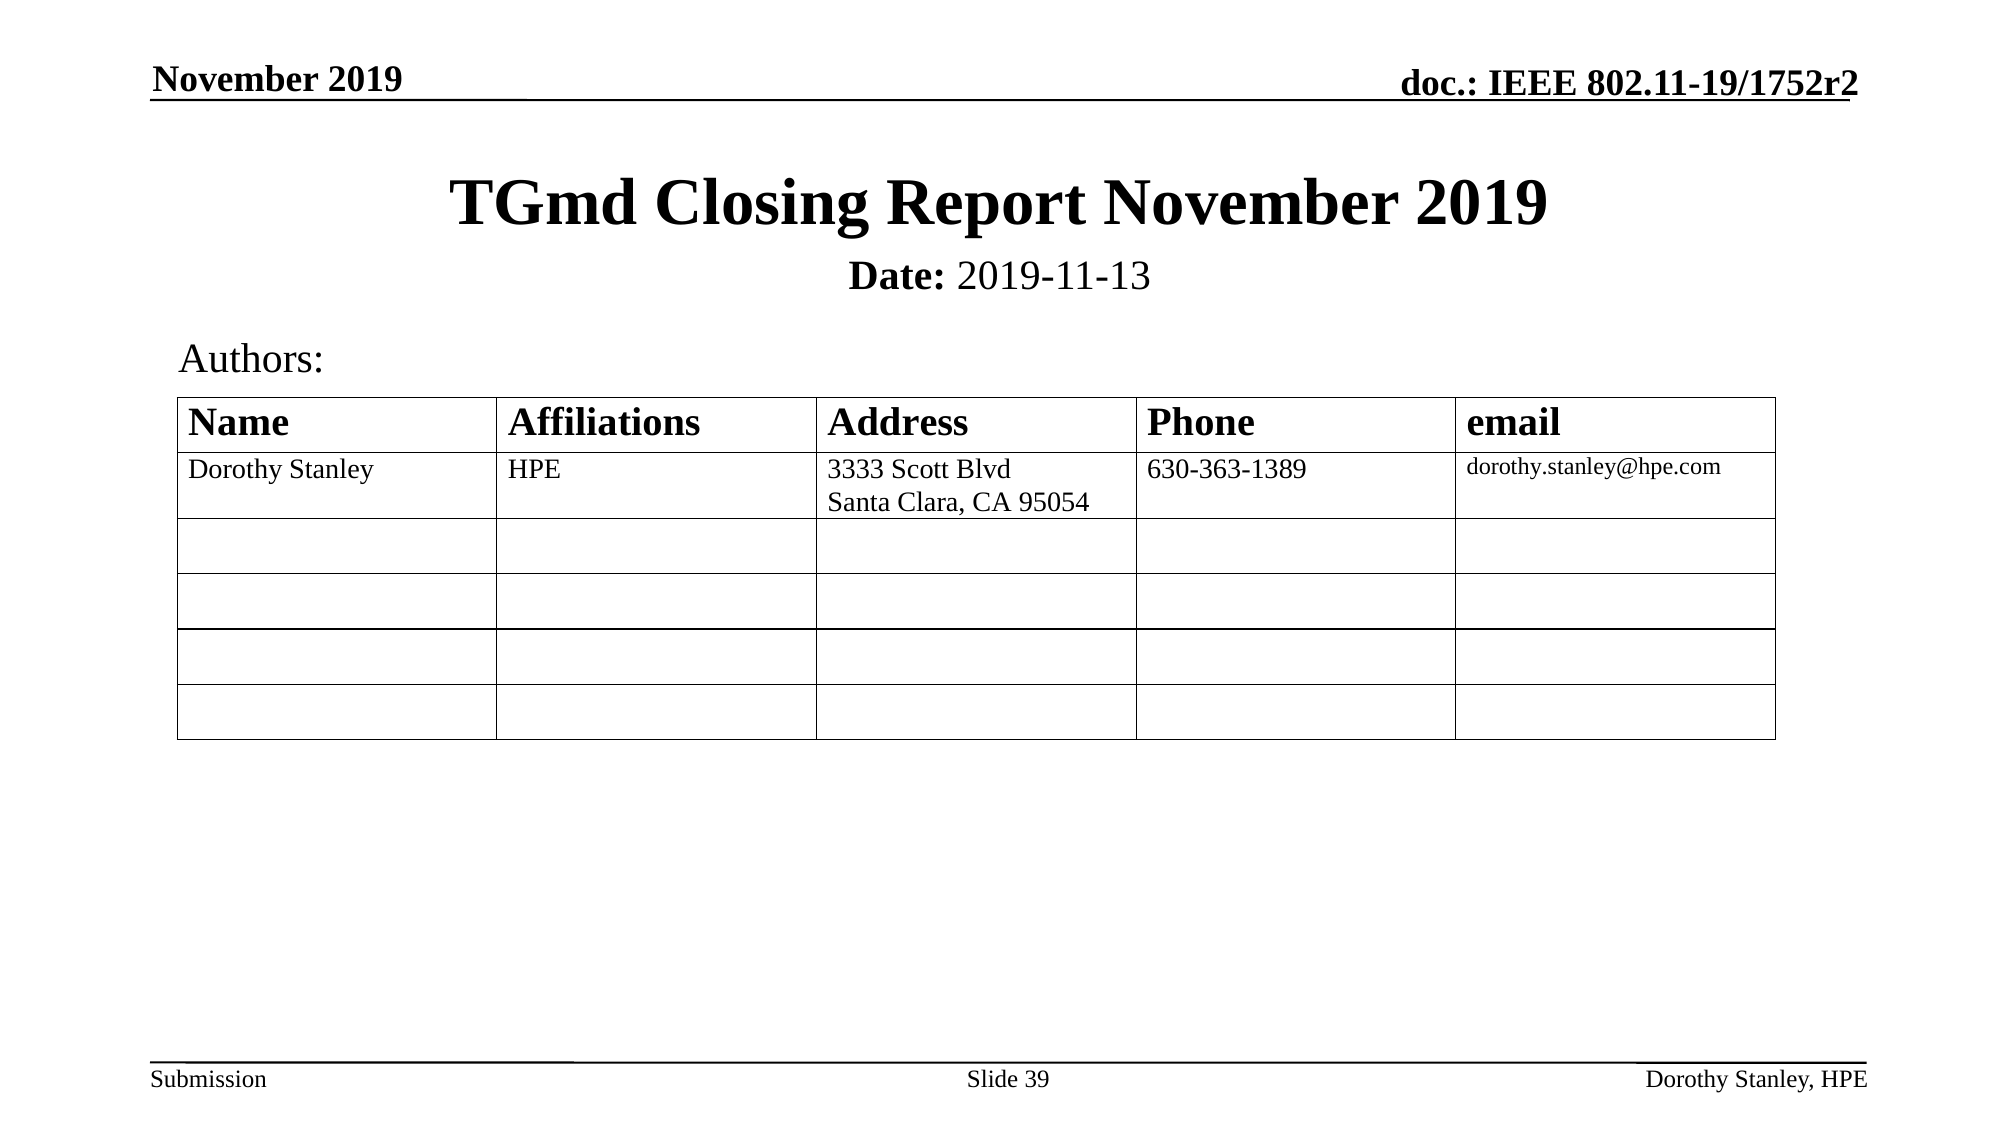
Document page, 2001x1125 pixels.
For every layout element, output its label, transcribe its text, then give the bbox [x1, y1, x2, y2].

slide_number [152, 54, 563, 100]
subtitle Date: 2019-11-13 [299, 239, 1701, 319]
title TGmd Closing Report November 2019 [149, 76, 1851, 319]
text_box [161, 396, 1822, 800]
text_box Authors: [162, 323, 401, 387]
footer Dorothy Stanley, HPE [1171, 1061, 1869, 1093]
slide_number Slide 39 [950, 1061, 1067, 1123]
